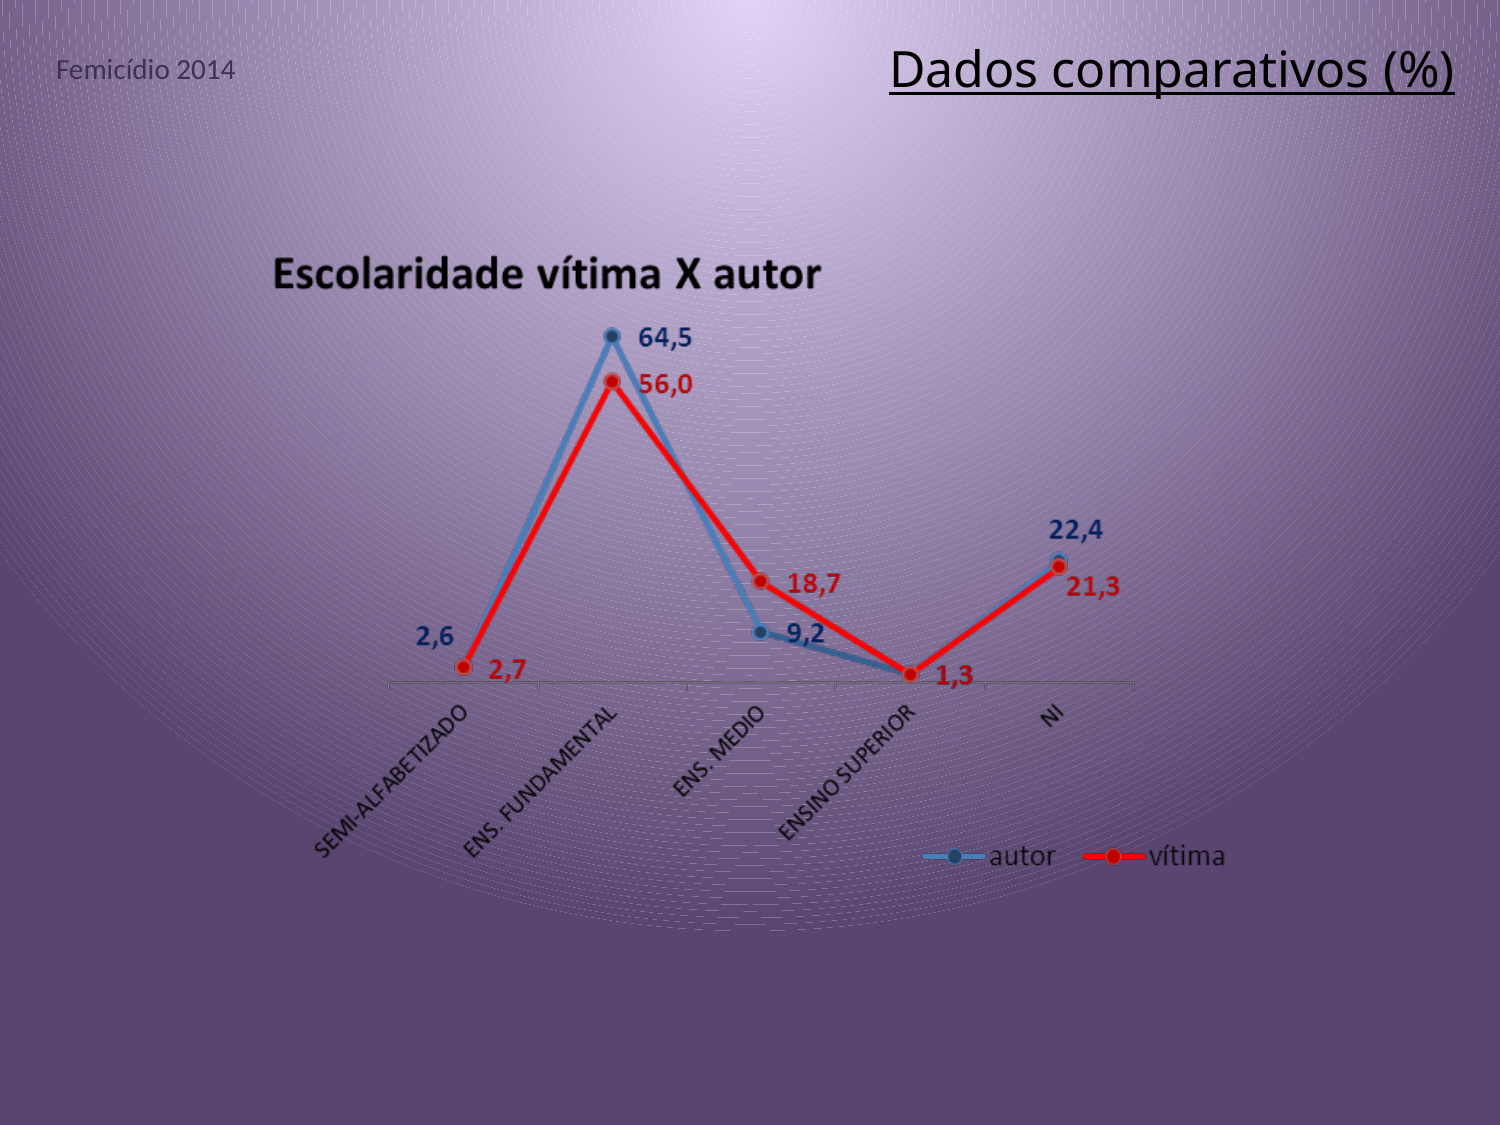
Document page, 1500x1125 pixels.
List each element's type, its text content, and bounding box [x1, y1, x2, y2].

title Dados comparativos (%) [478, 20, 1470, 116]
picture [260, 236, 1353, 893]
text_box Femicídio 2014 [41, 42, 478, 93]
